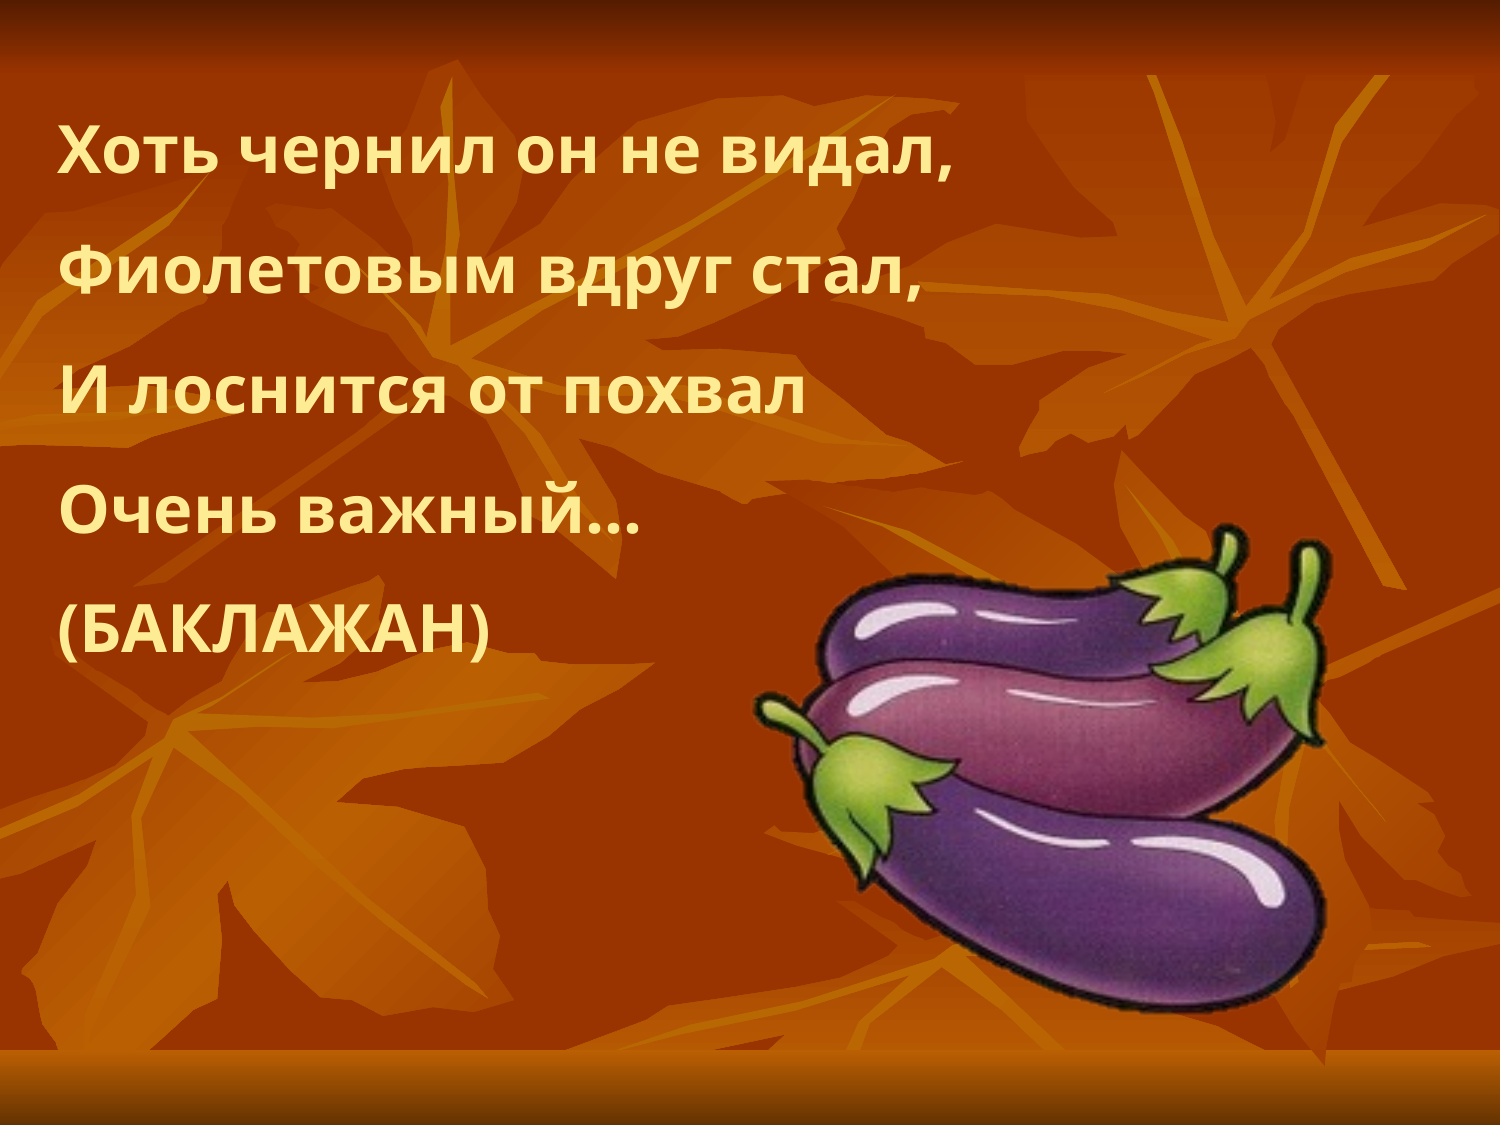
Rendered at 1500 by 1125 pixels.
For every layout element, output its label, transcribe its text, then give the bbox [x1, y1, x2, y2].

text_box Хоть чернил он не видал, Фиолетовым вдруг стал, И лоснится от похвал Очень важный… (БАКЛАЖАН) [42, 59, 1306, 674]
picture [690, 467, 1383, 1056]
